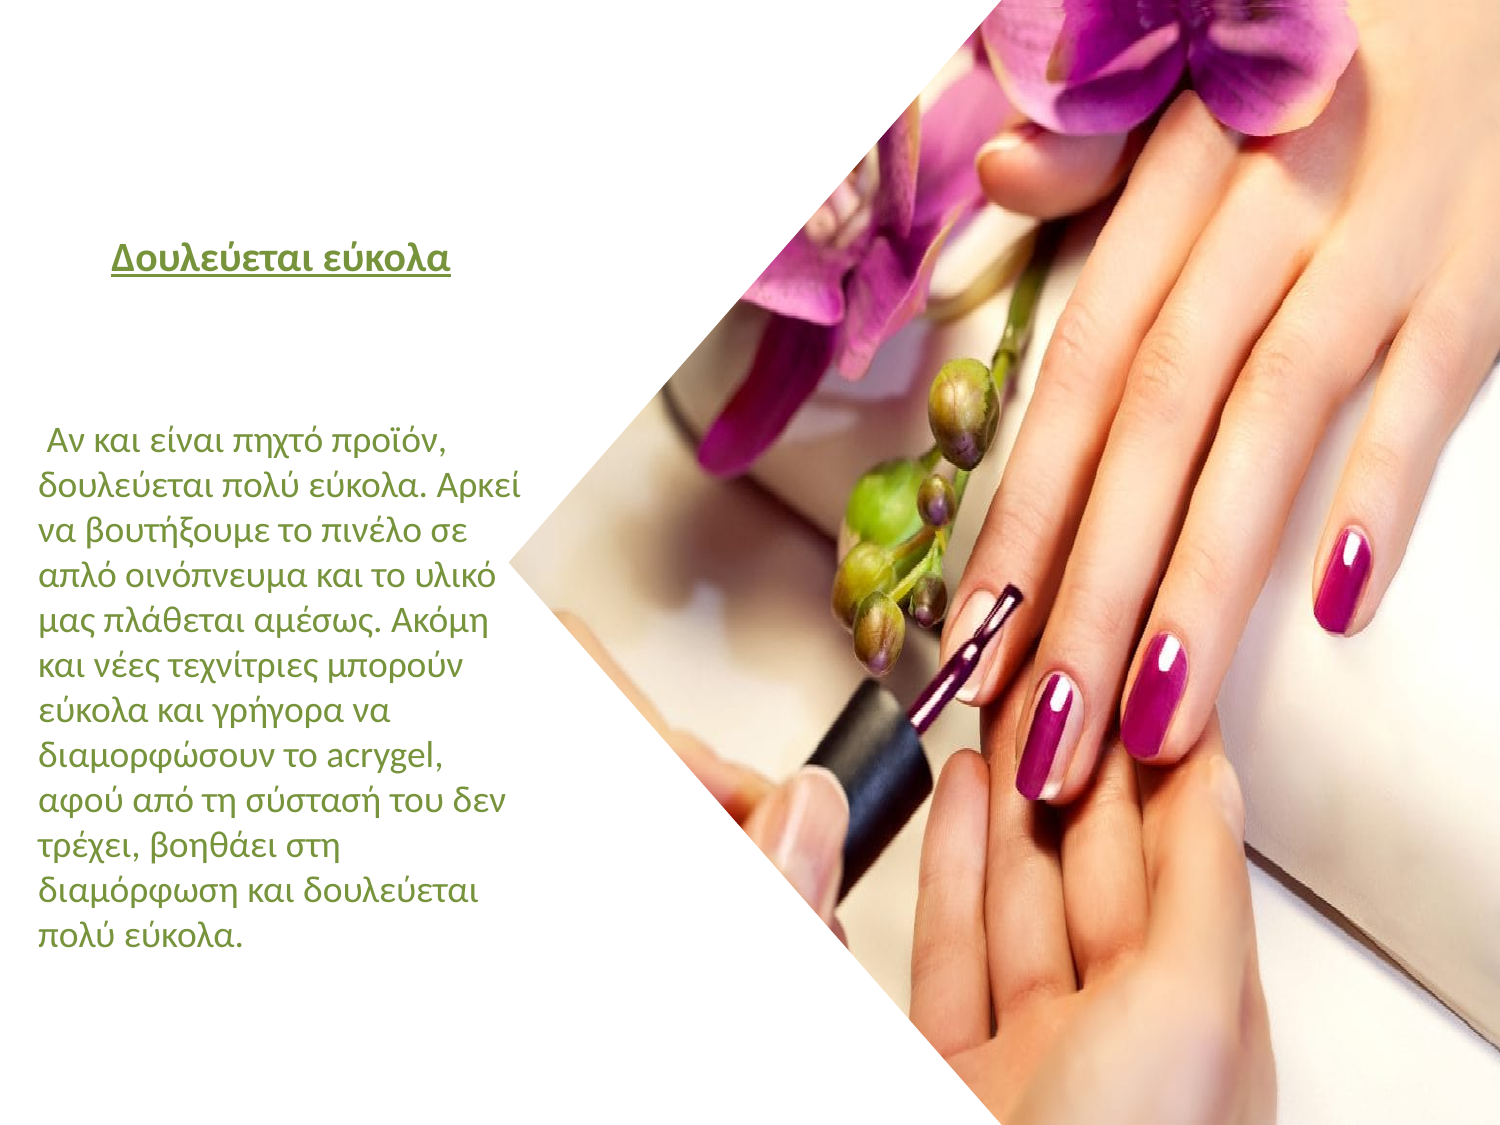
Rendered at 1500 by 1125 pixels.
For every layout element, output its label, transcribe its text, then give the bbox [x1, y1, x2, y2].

picture [508, 0, 1500, 1125]
text_box Δουλεύεται εύκολα Αν και είναι πηχτό προϊόν, δουλεύεται πολύ εύκολα. Αρκεί να βουτήξουμε το πινέλο σε απλό οινόπνευμα και το υλικό μας πλάθεται αμέσως. Ακόμη και νέες τεχνίτριες μπορούν εύκολα και γρήγορα να διαμορφώσουν το acrygel, αφού από τη σύστασή του δεν τρέχει, βοηθάει στη διαμόρφωση και δουλεύεται πολύ εύκολα. [23, 222, 503, 963]
